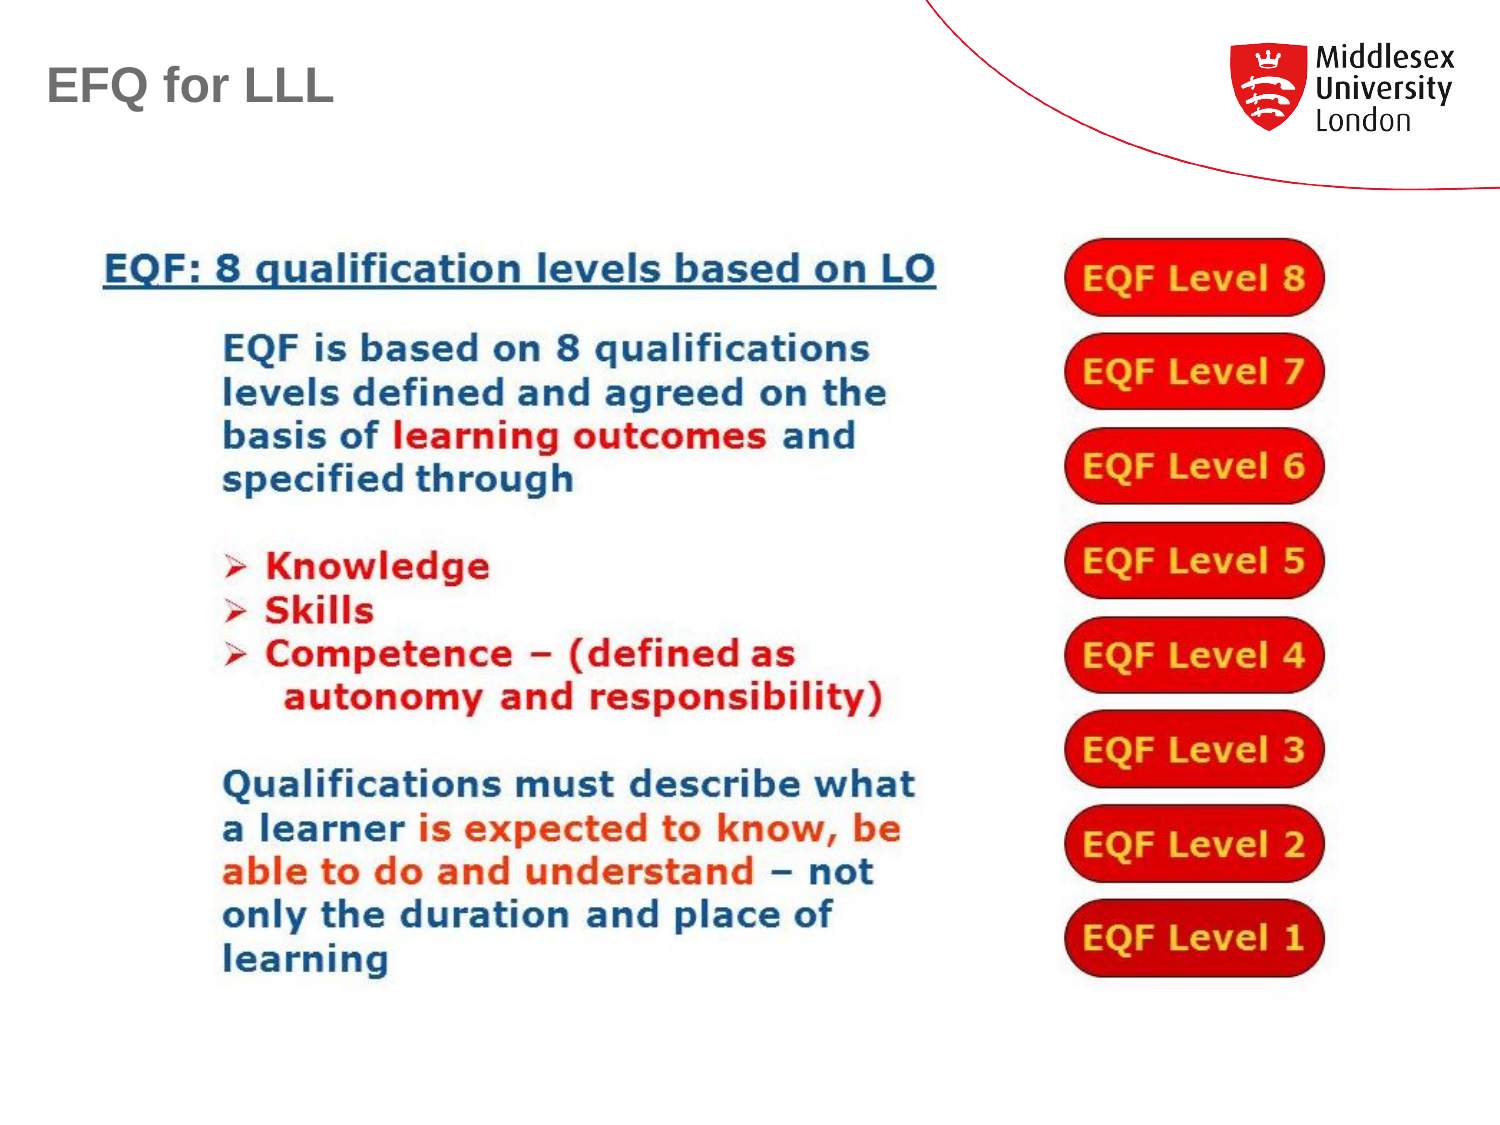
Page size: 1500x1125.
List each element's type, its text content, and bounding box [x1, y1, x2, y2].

title EFQ for LLL [31, 45, 892, 125]
picture [924, 0, 1500, 223]
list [100, 231, 1341, 1006]
